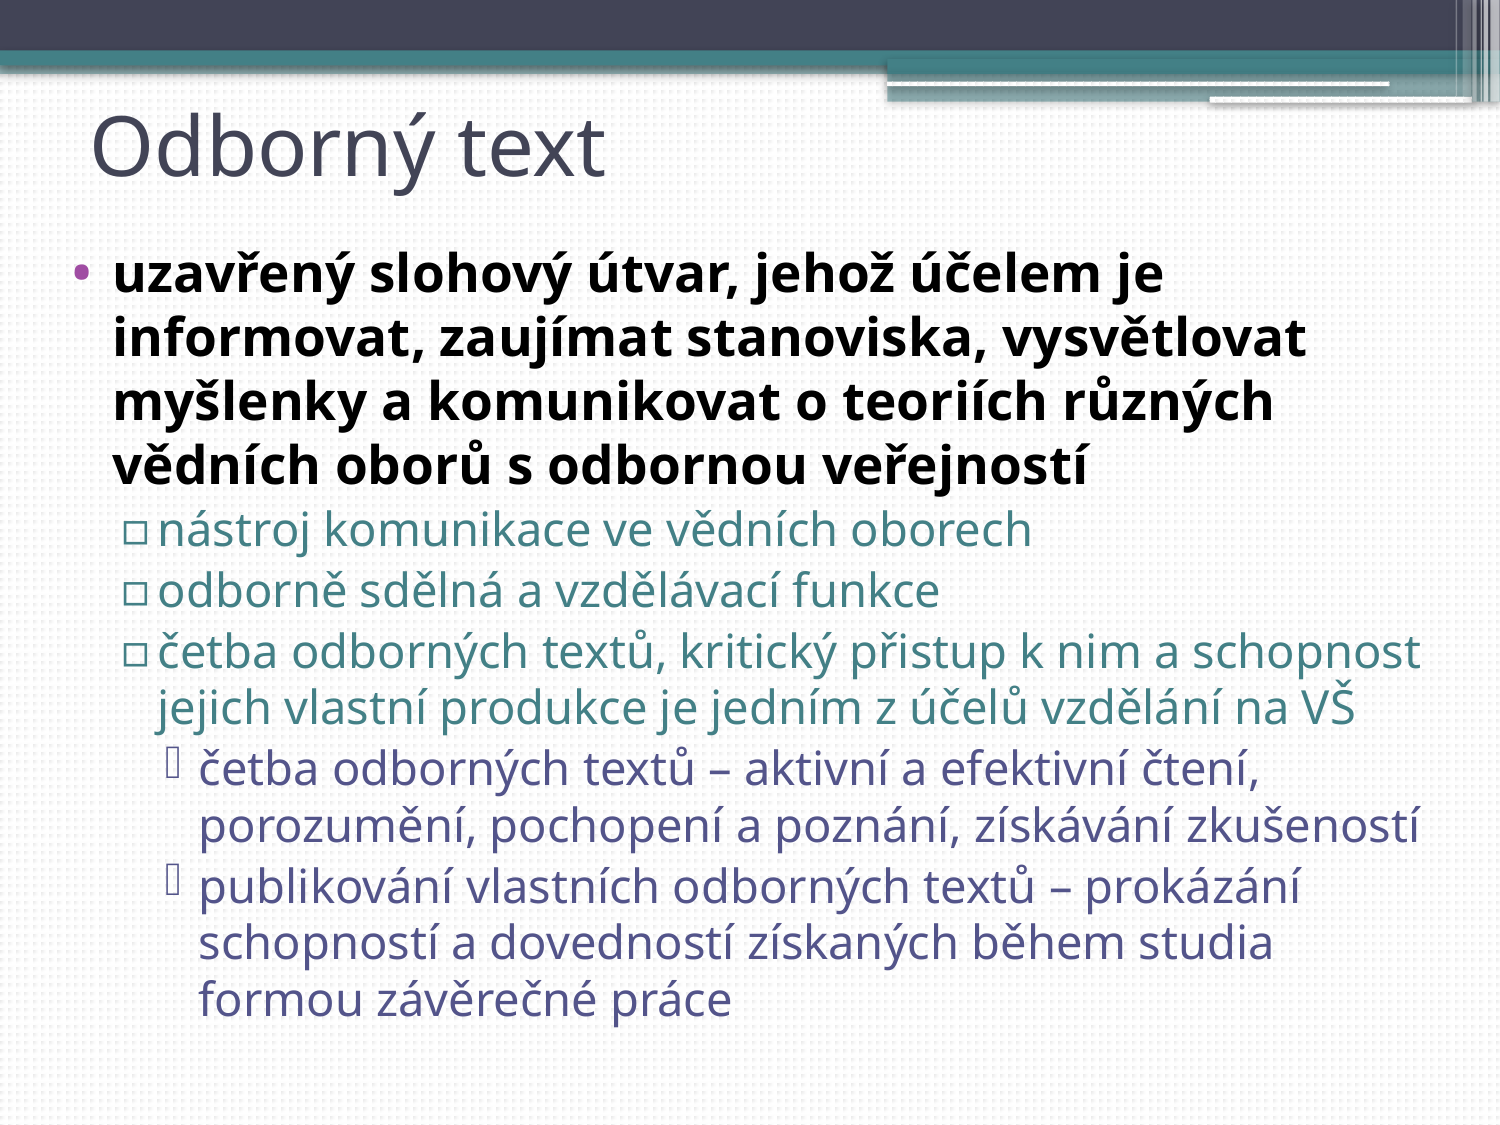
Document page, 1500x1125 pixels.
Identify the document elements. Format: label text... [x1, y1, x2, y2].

list uzavřený slohový útvar, jehož účelem je informovat, zaujímat stanoviska, vysvětlovat myšlenky a komunikovat o teoriích různých vědních oborů s odbornou veřejností nástroj komunikace ve vědních oborech odborně sdělná a vzdělávací funkce četba odborných textů, kritický přistup k nim a schopnost jejich vlastní produkce je jedním z účelů vzdělání na VŠ četba odborných textů – aktivní a efektivní čtení, porozumění, pochopení a poznání, získávání zkušeností publikování vlastních odborných textů – prokázání schopností a dovedností získaných během studia formou závěrečné práce [41, 231, 1447, 1083]
title Odborný text [75, 66, 1425, 220]
